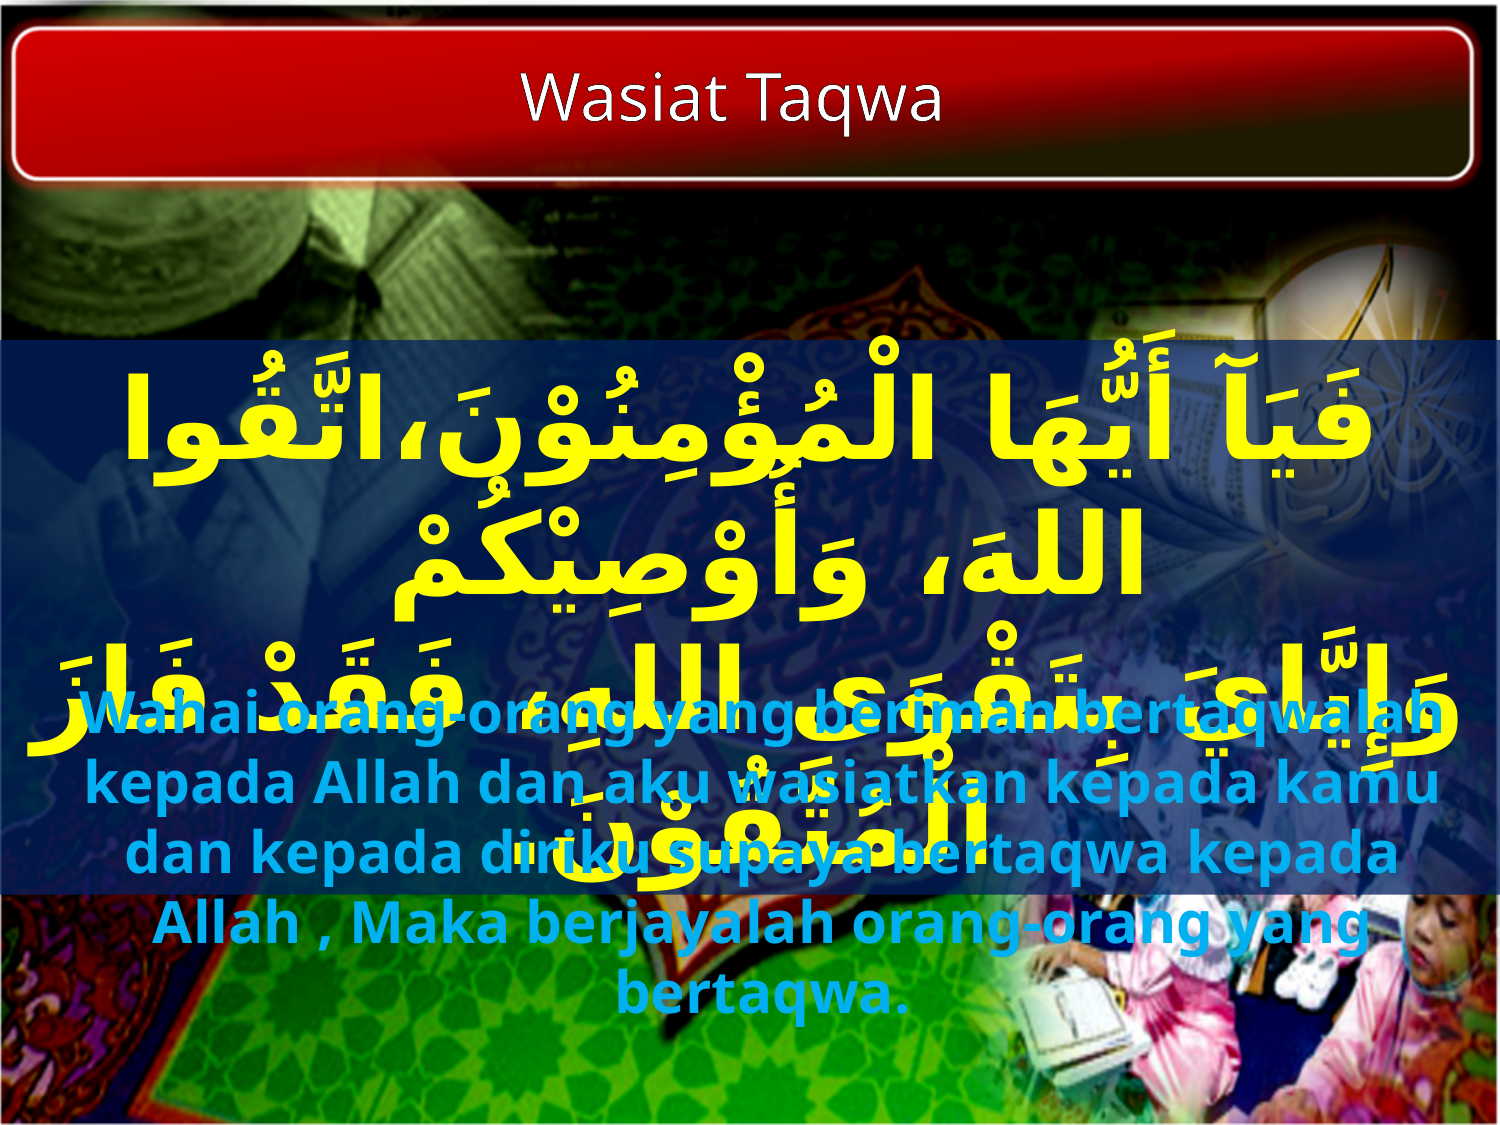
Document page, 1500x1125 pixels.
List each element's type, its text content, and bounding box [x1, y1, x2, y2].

text_box فَيَآ أَيُّهَا الْمُؤْمِنُوْنَ،اتَّقُوا اللهَ، وَأُوْصِيْكُمْ وَإِيَّايَ بِتَقْوَى اللهِ، فَقَدْ فَازَ الْمُتَّقُوْنَ. [0, 339, 1500, 895]
picture [0, 0, 1500, 339]
picture [0, 895, 1500, 1125]
text_box Wasiat Taqwa [117, 46, 1348, 142]
text_box Wahai orang-orang yang beriman bertaqwalah kepada Allah dan aku wasiatkan kepada kamu dan kepada diriku supaya bertaqwa kepada Allah , Maka berjayalah orang-orang yang bertaqwa. [46, 667, 1479, 1033]
